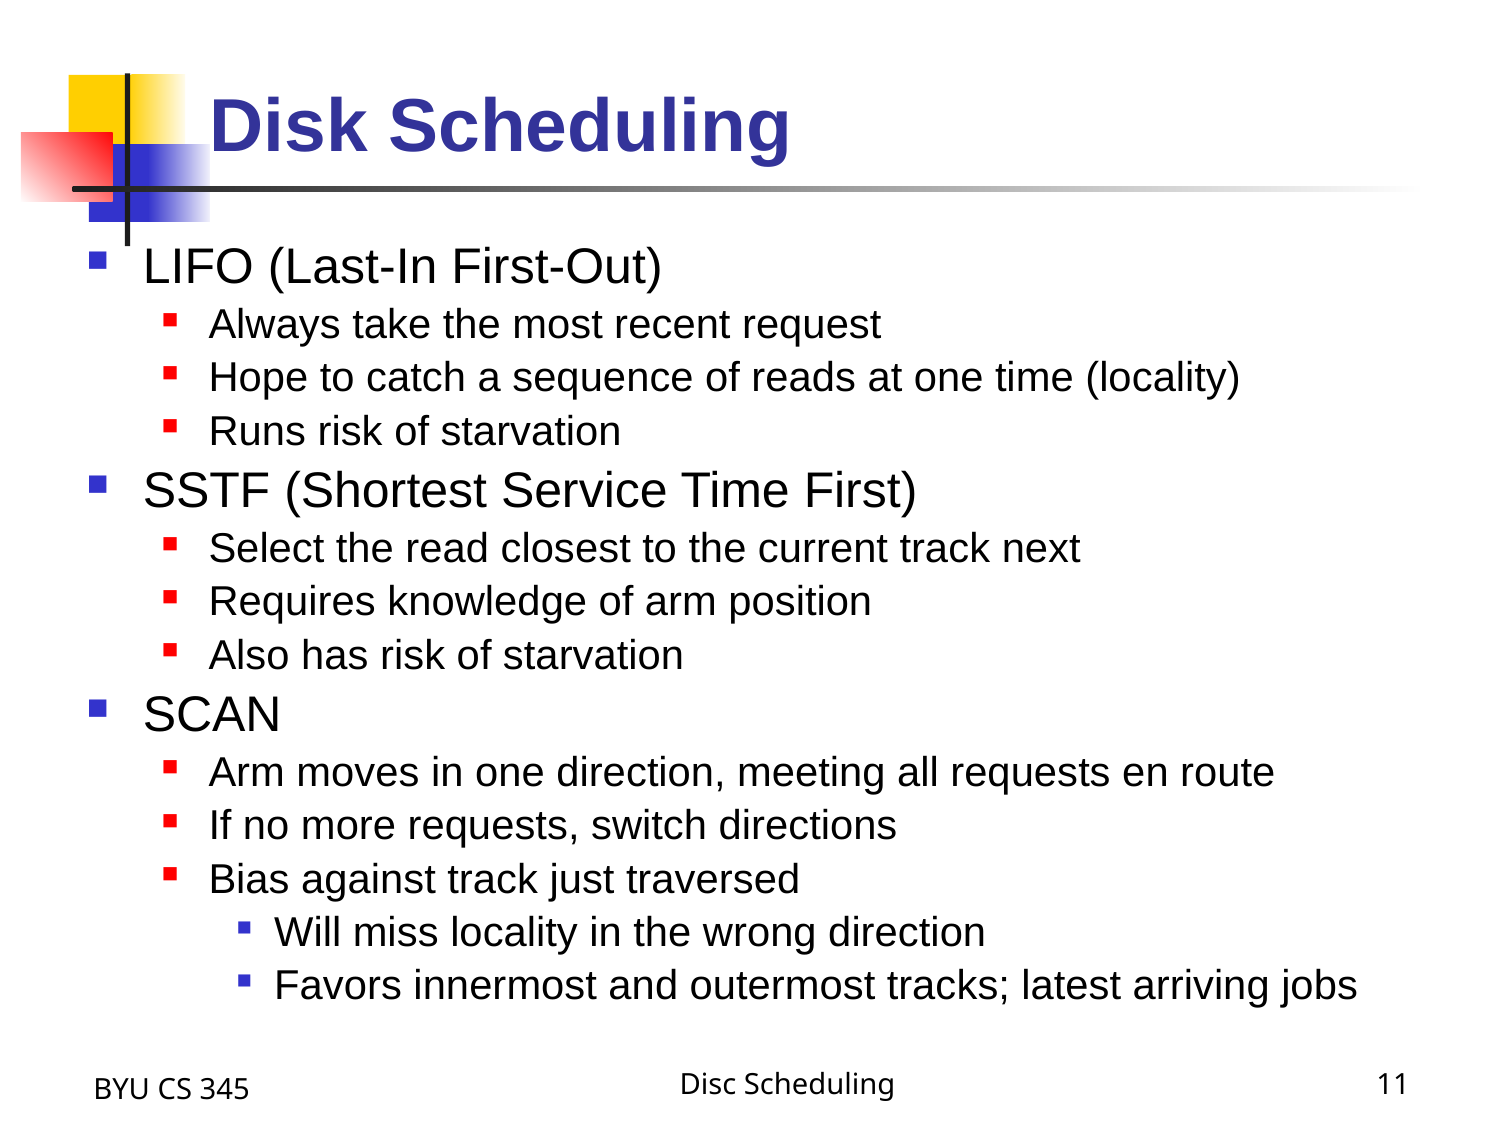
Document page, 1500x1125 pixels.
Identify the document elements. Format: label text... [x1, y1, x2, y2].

slide_number BYU CS 345 [78, 1042, 391, 1113]
slide_number 11 [1112, 1042, 1425, 1113]
title Disk Scheduling [194, 42, 1289, 175]
list LIFO (Last-In First-Out) Always take the most recent request Hope to catch a sequence of reads at one time (locality) Runs risk of starvation SSTF (Shortest Service Time First) Select the read closest to the current track next Requires knowledge of arm position Also has risk of starvation SCAN Arm moves in one direction, meeting all requests en route If no more requests, switch directions Bias against track just traversed Will miss locality in the wrong direction Favors innermost and outermost tracks; latest arriving jobs [71, 232, 1460, 1042]
footer Disc Scheduling [549, 1042, 1025, 1113]
